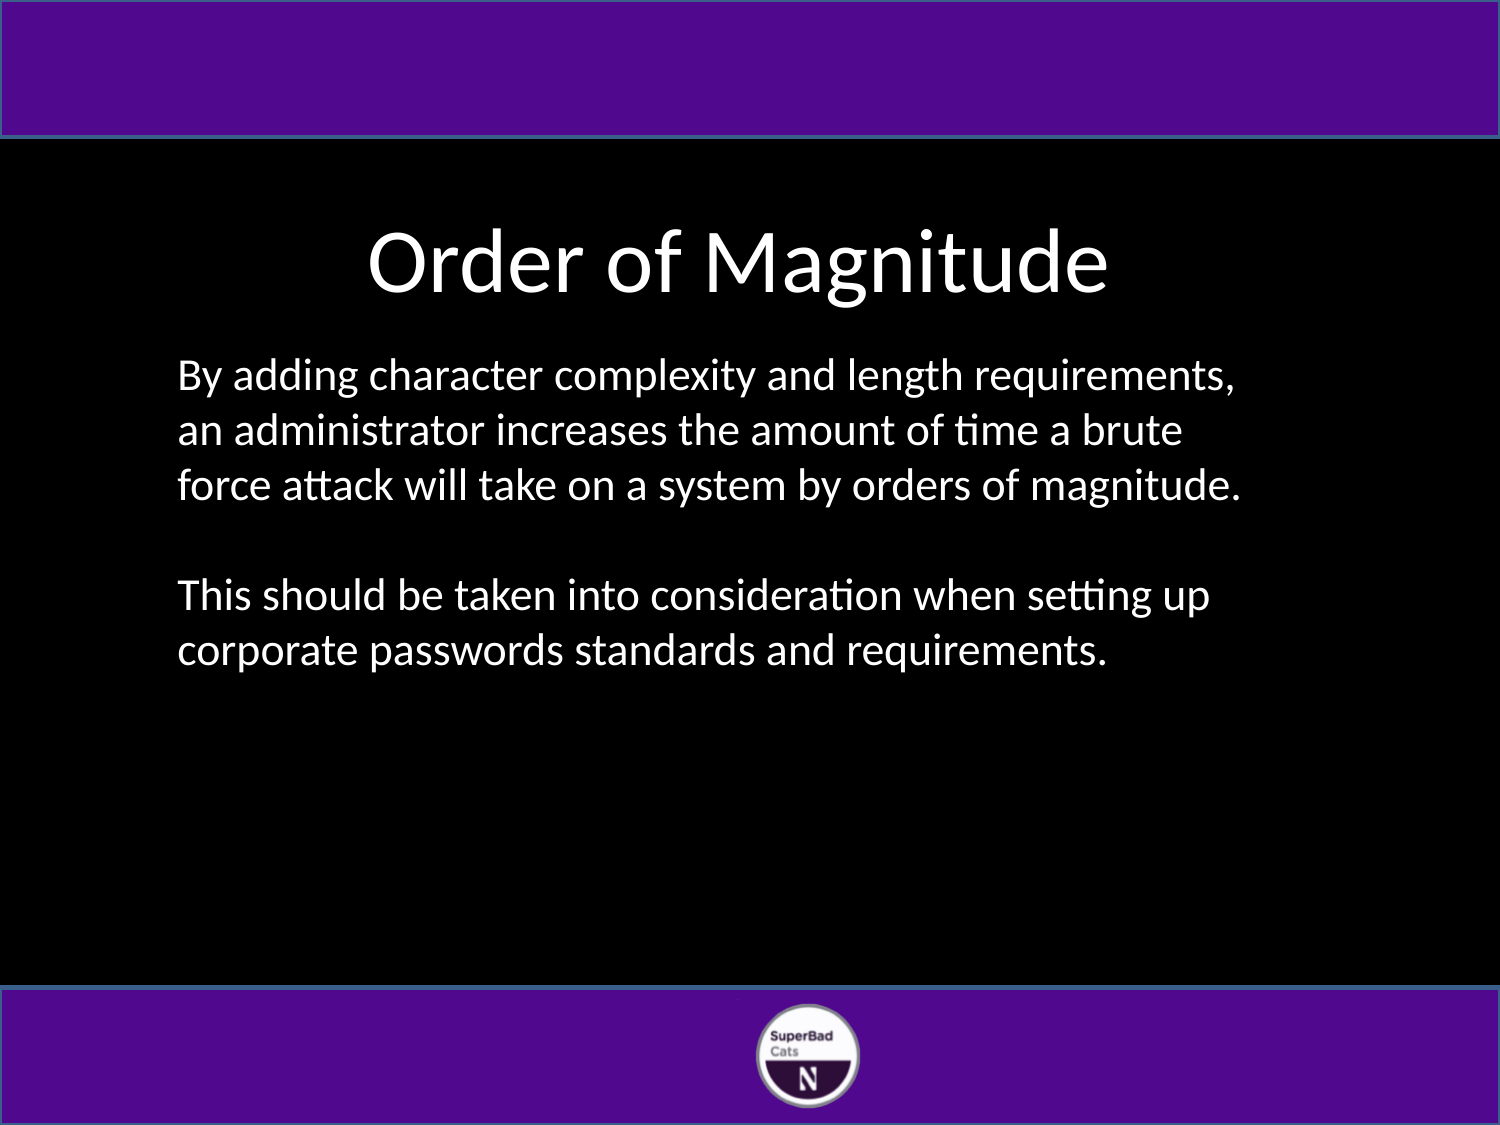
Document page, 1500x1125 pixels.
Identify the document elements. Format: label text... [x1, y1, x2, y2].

text_box By adding character complexity and length requirements, an administrator increases the amount of time a brute force attack will take on a system by orders of magnitude. This should be taken into consideration when setting up corporate passwords standards and requirements. [162, 337, 1288, 773]
title Order of Magnitude [75, 162, 1425, 350]
picture [737, 999, 879, 1113]
